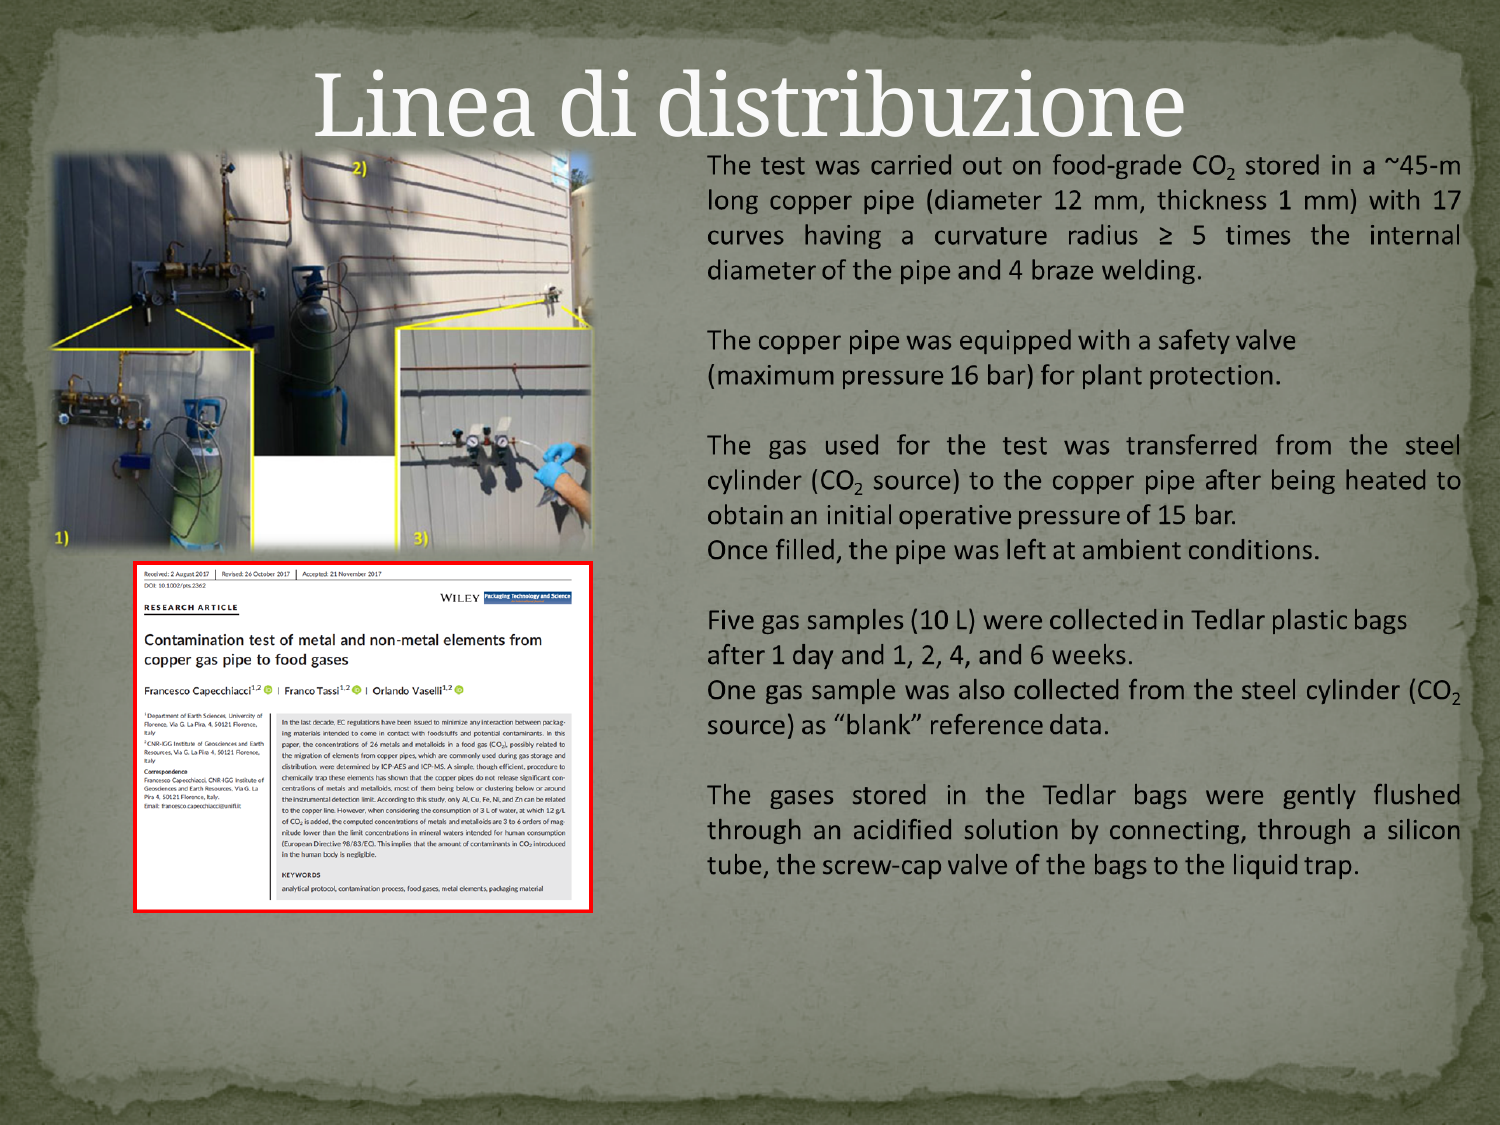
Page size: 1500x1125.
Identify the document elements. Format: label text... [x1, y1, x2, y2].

picture [41, 137, 1479, 913]
title Linea di distribuzione [74, 24, 1425, 126]
